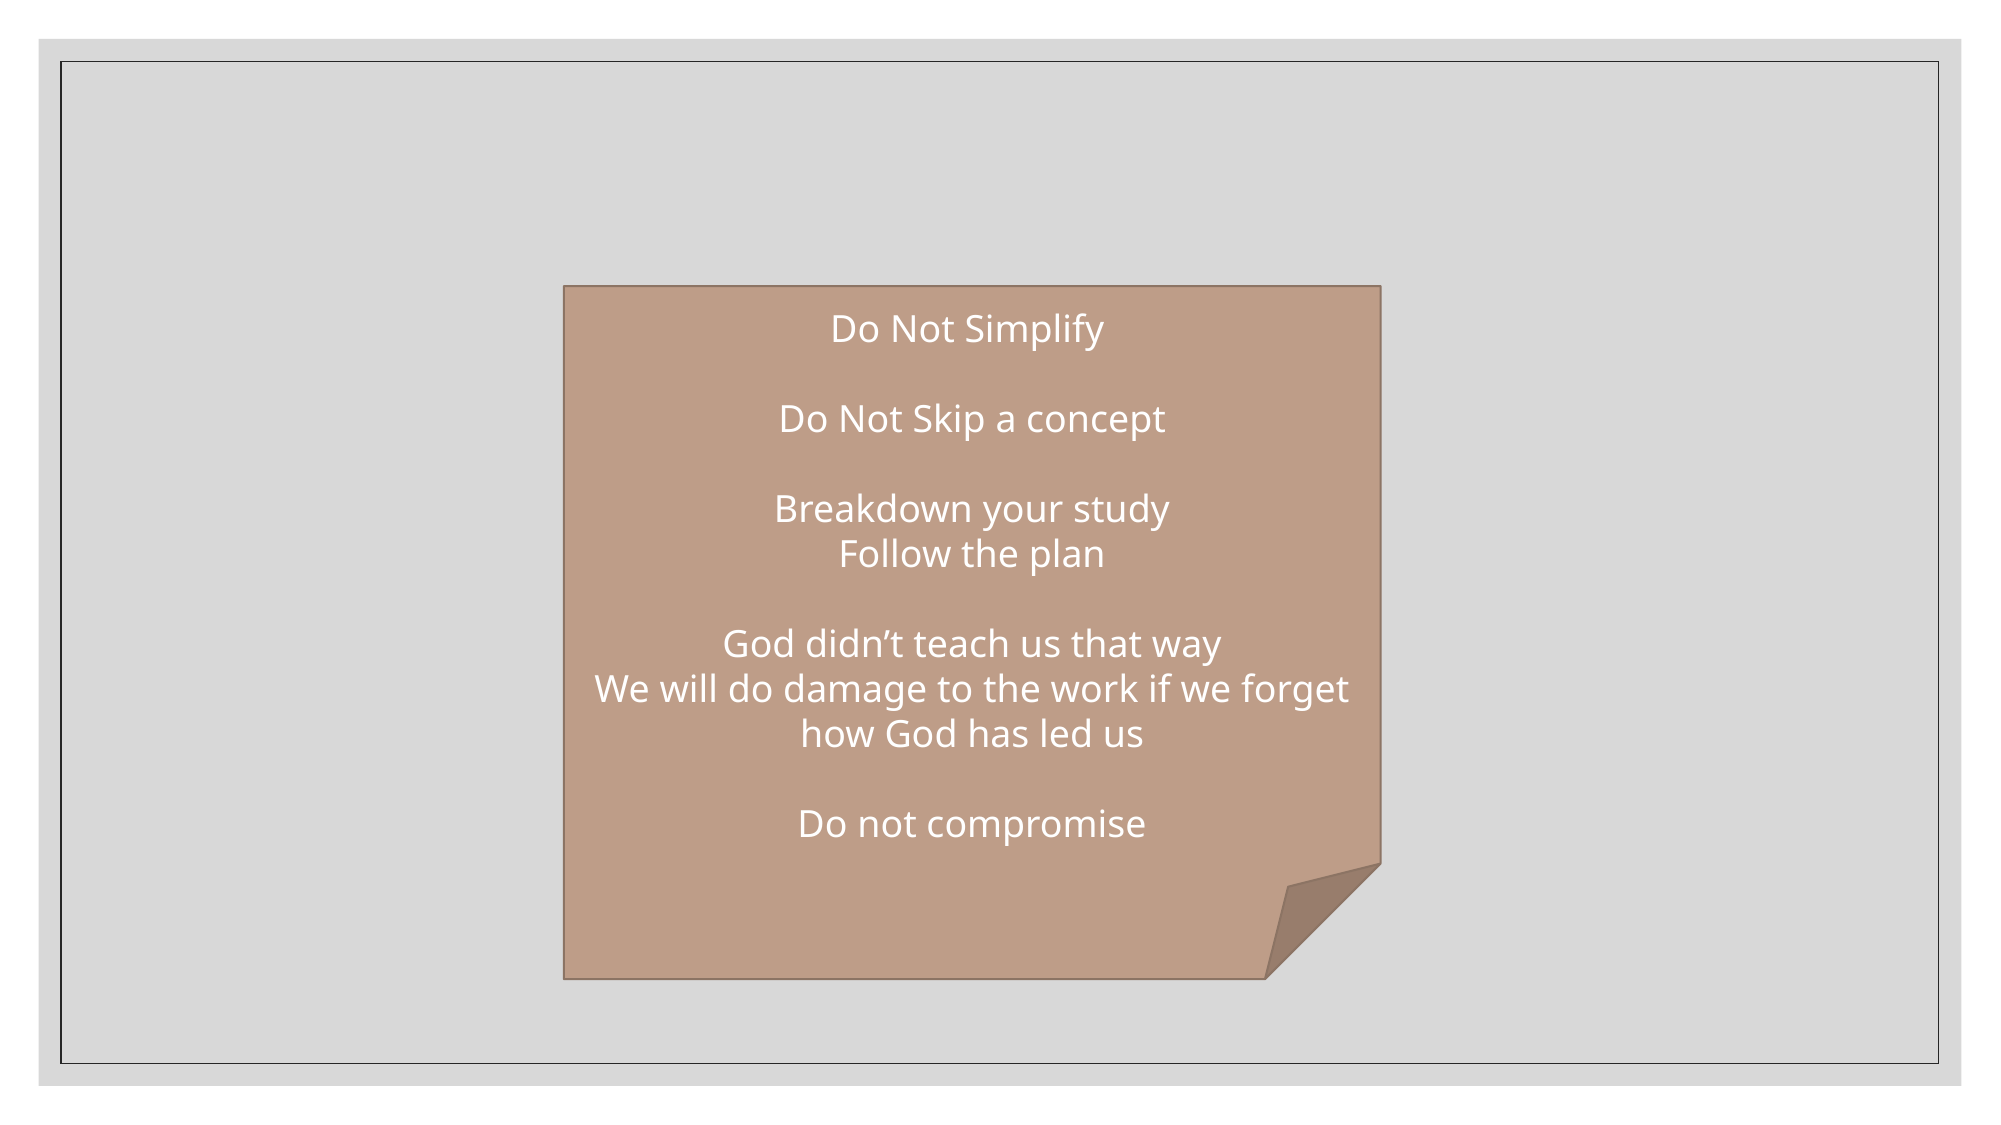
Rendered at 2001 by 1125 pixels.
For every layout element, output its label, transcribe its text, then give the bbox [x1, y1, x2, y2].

text_box Do Not Simplify Do Not Skip a concept Breakdown your study Follow the plan God didn’t teach us that way We will do damage to the work if we forget how God has led us Do not compromise [562, 285, 1382, 981]
